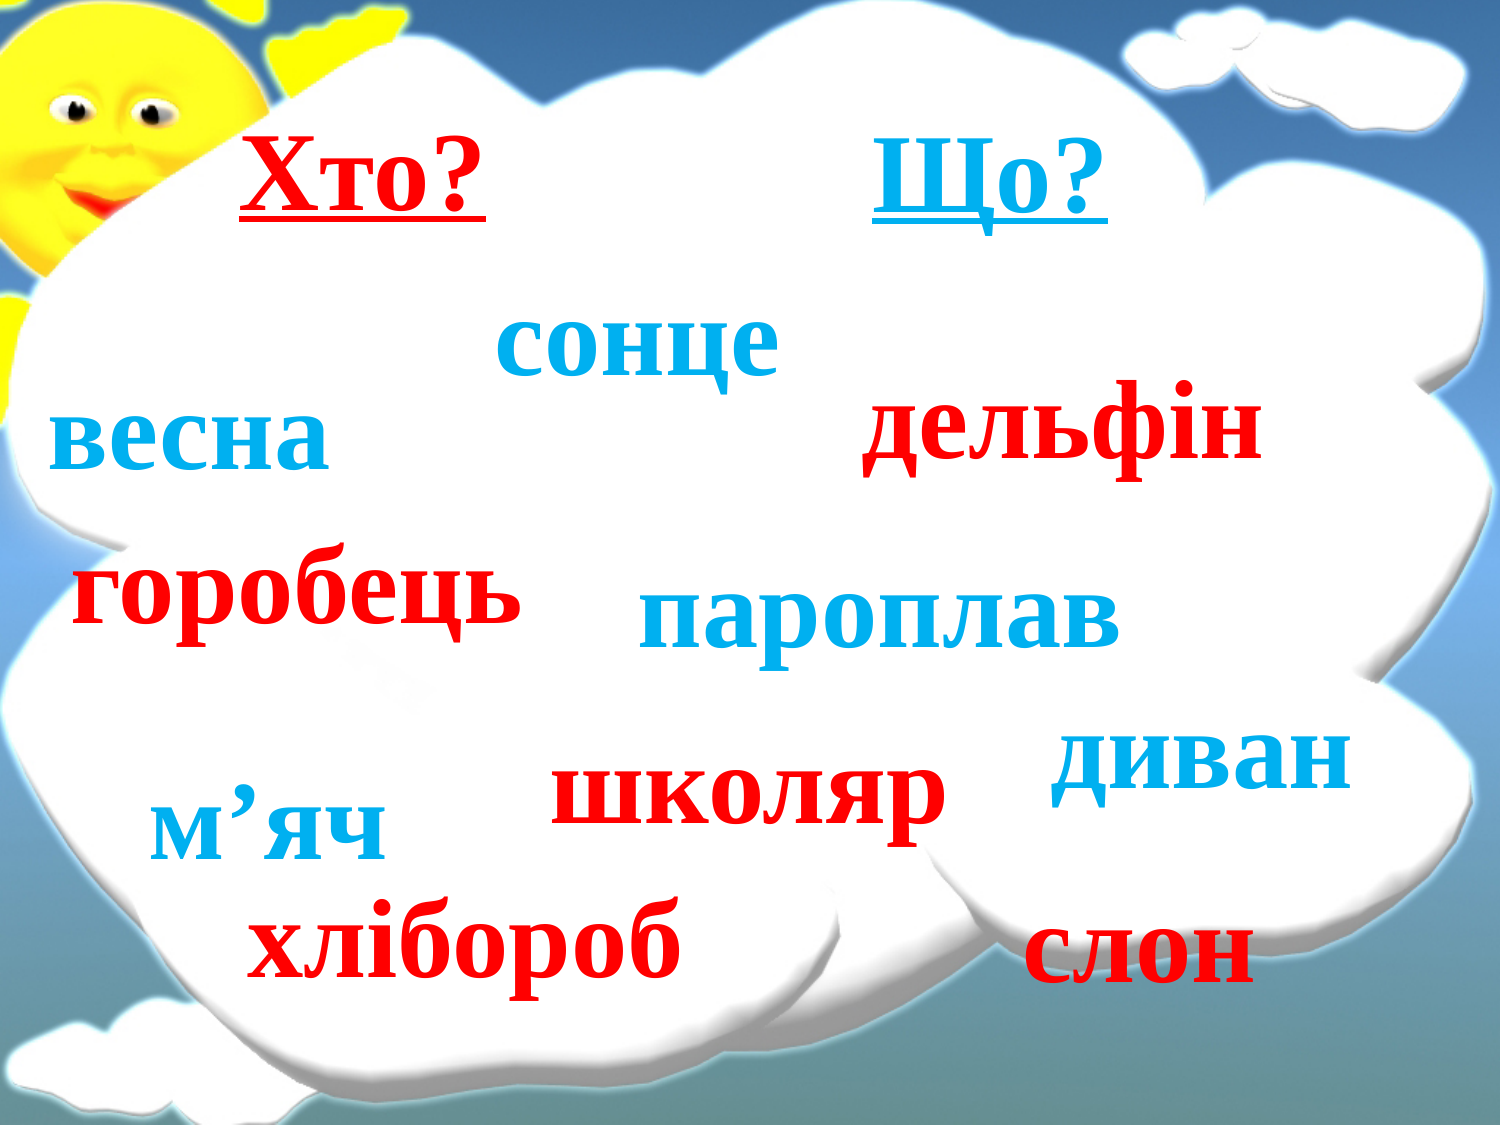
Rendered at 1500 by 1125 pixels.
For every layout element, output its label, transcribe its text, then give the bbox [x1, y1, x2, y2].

text_box Хто? [100, 89, 625, 375]
picture [0, 0, 1500, 1125]
text_box диван [1035, 668, 1369, 819]
text_box школяр [534, 703, 965, 854]
text_box сонце [479, 255, 796, 406]
text_box дельфін [846, 338, 1280, 488]
text_box м’яч [133, 739, 403, 890]
text_box Що? [857, 92, 1124, 243]
text_box хлібороб [232, 857, 728, 1008]
text_box горобець [55, 503, 566, 654]
text_box слон [1007, 862, 1272, 1013]
text_box пароплав [622, 527, 1138, 677]
text_box весна [32, 349, 346, 500]
